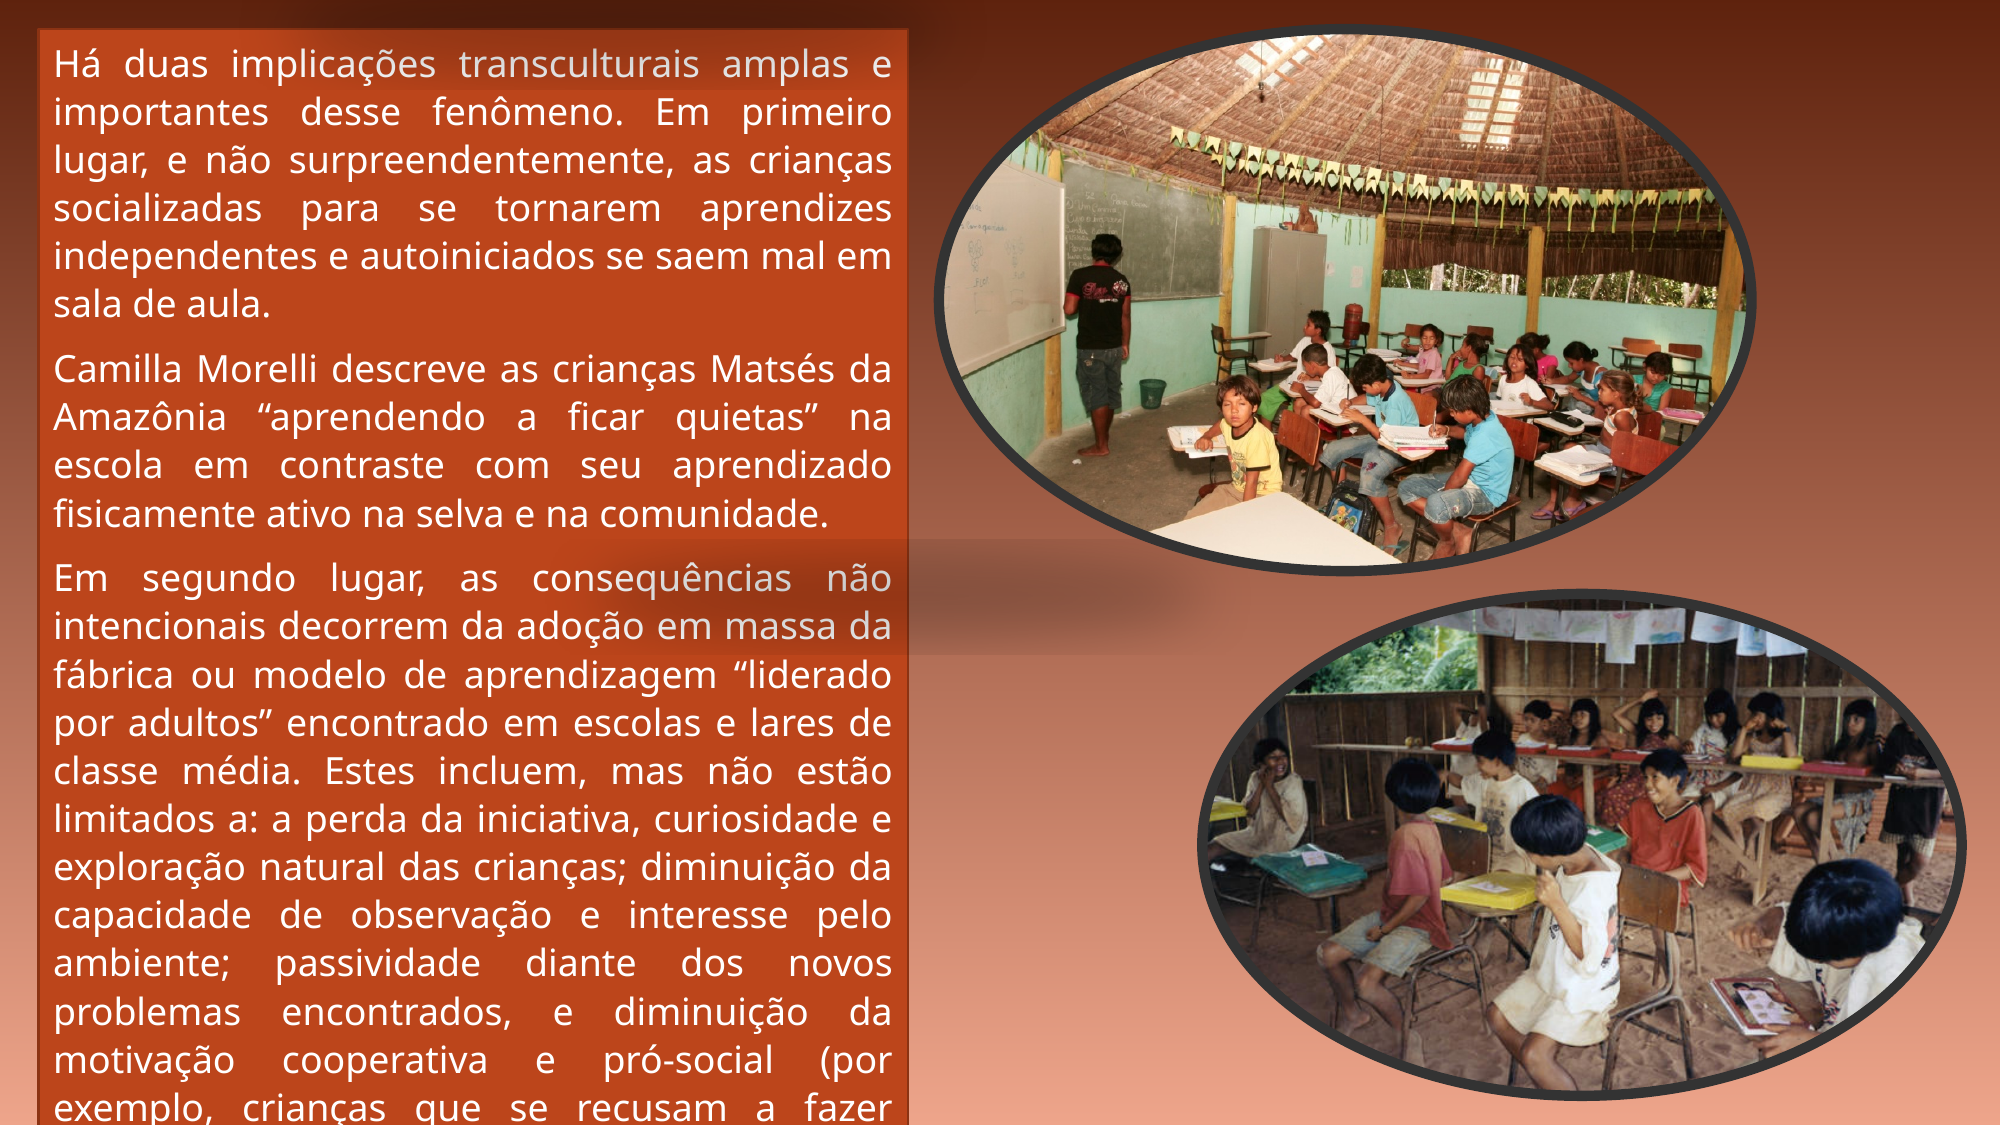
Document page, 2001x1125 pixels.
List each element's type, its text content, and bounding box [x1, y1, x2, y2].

picture [1202, 593, 1962, 1097]
picture [938, 28, 1752, 572]
text_box Há duas implicações transculturais amplas e importantes desse fenômeno. Em primeiro lugar, e não surpreendentemente, as crianças socializadas para se tornarem aprendizes independentes e autoiniciados se saem mal em sala de aula. Camilla Morelli descreve as crianças Matsés da Amazônia “aprendendo a ficar quietas” na escola em contraste com seu aprendizado fisicamente ativo na selva e na comunidade. Em segundo lugar, as consequências não intencionais decorrem da adoção em massa da fábrica ou modelo de aprendizagem “liderado por adultos” encontrado em escolas e lares de classe média. Estes incluem, mas não estão limitados a: a perda da iniciativa, curiosidade e exploração natural das crianças; diminuição da capacidade de observação e interesse pelo ambiente; passividade diante dos novos problemas encontrados, e diminuição da motivação cooperativa e pró-social (por exemplo, crianças que se recusam a fazer tarefas). [37, 28, 909, 1125]
